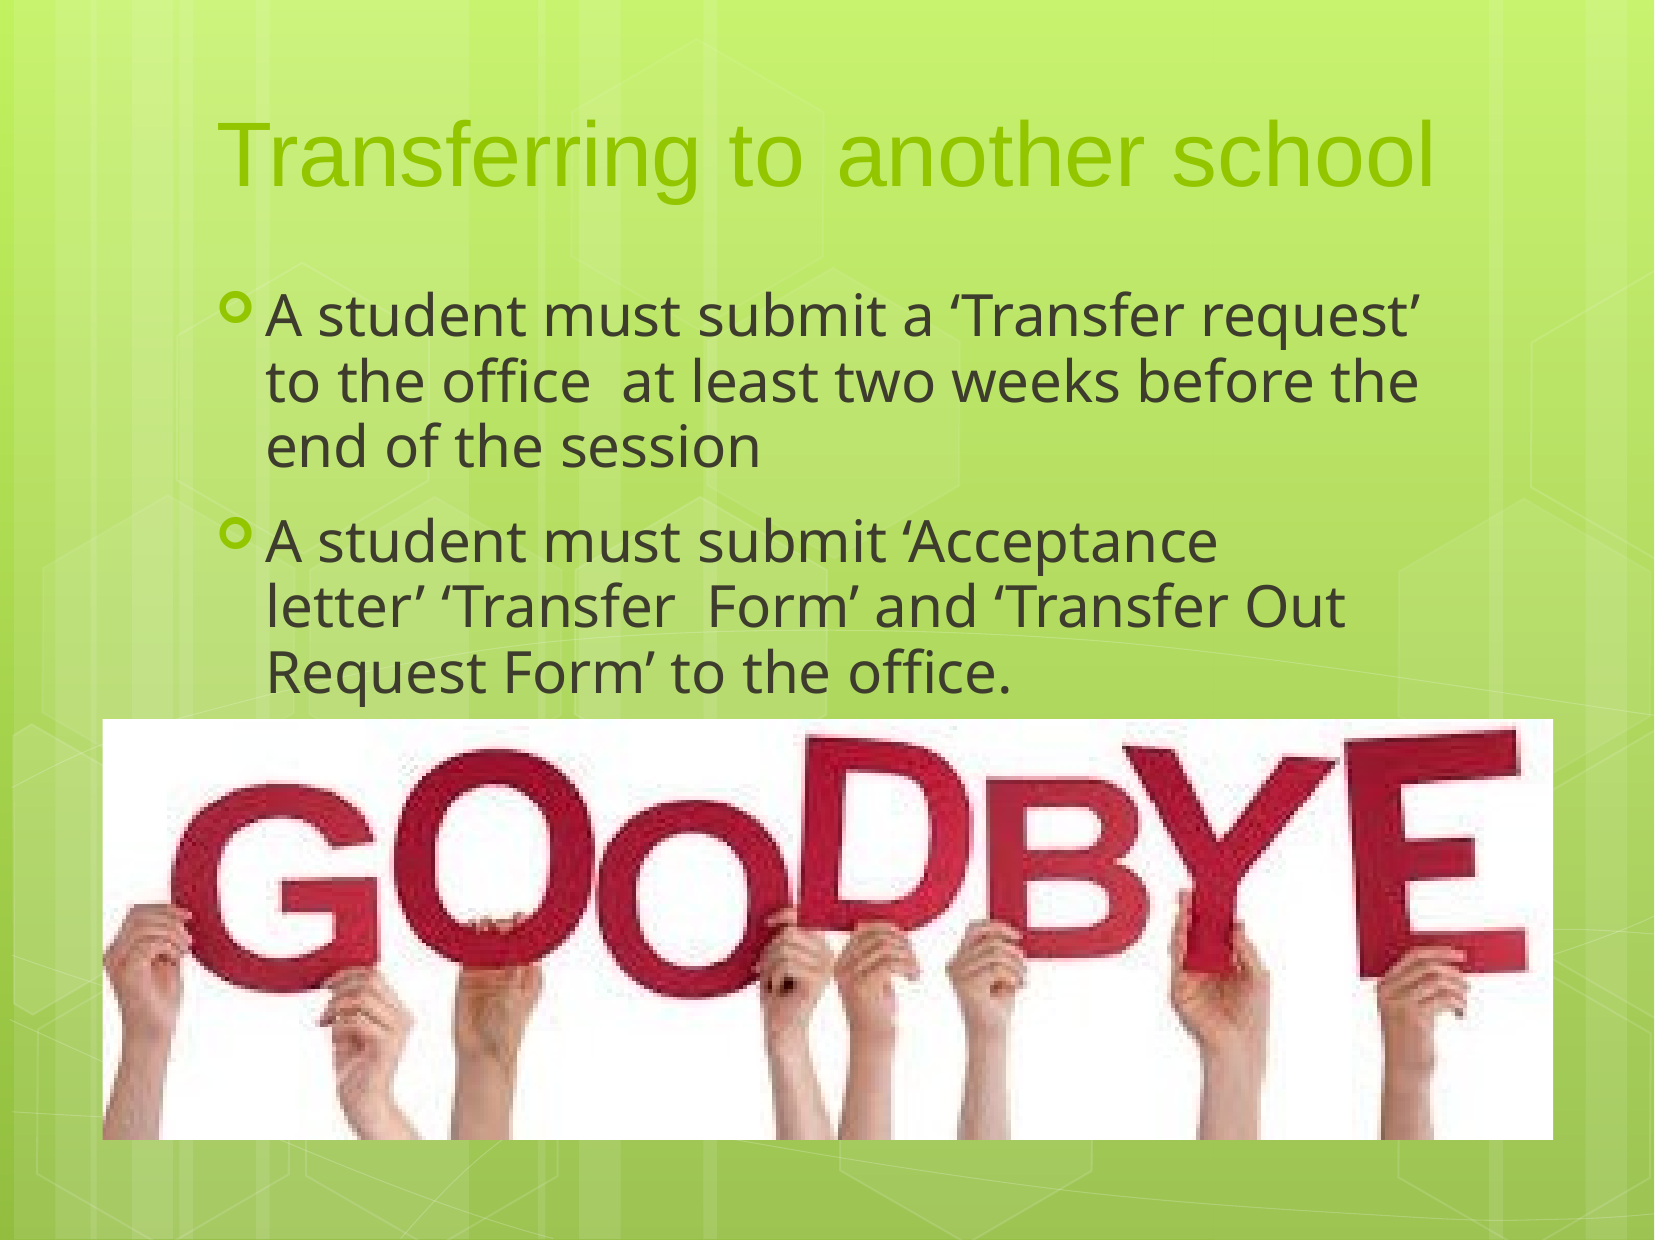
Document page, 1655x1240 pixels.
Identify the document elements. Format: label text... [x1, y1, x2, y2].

title Transferring to another school [214, 0, 1438, 205]
list A student must submit a ‘Transfer request’ to the office at least two weeks before the end of the session A student must submit ‘Acceptance letter’ ‘Transfer Form’ and ‘Transfer Out Request Form’ to the office. [205, 249, 1432, 719]
text_box [102, 719, 1554, 1140]
